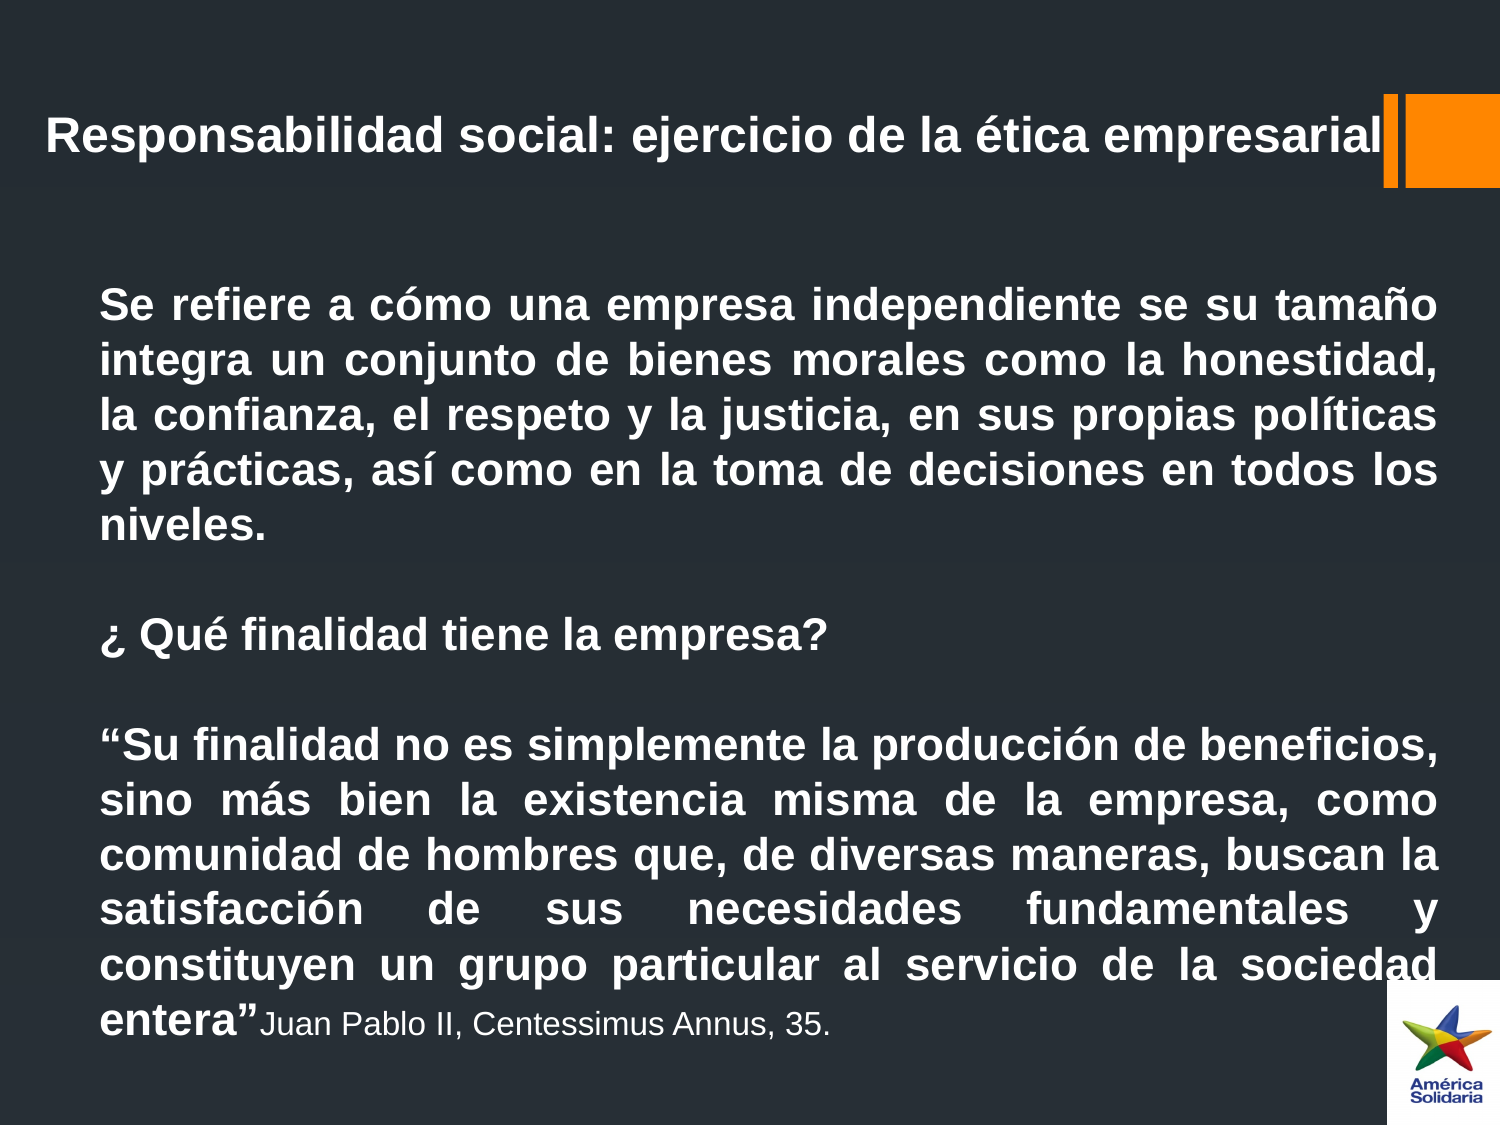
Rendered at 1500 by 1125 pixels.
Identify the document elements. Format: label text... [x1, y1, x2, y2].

picture [1387, 979, 1500, 1125]
text_box Responsabilidad social: ejercicio de la ética empresarial [30, 94, 1400, 170]
text_box Se refiere a cómo una empresa independiente se su tamaño integra un conjunto de bienes morales como la honestidad, la confianza, el respeto y la justicia, en sus propias políticas y prácticas, así como en la toma de decisiones en todos los niveles. ¿ Qué finalidad tiene la empresa? “Su finalidad no es simplemente la producción de beneficios, sino más bien la existencia misma de la empresa, como comunidad de hombres que, de diversas maneras, buscan la satisfacción de sus necesidades fundamentales y constituyen un grupo particular al servicio de la sociedad entera”Juan Pablo II, Centessimus Annus, 35. [84, 267, 1455, 1052]
